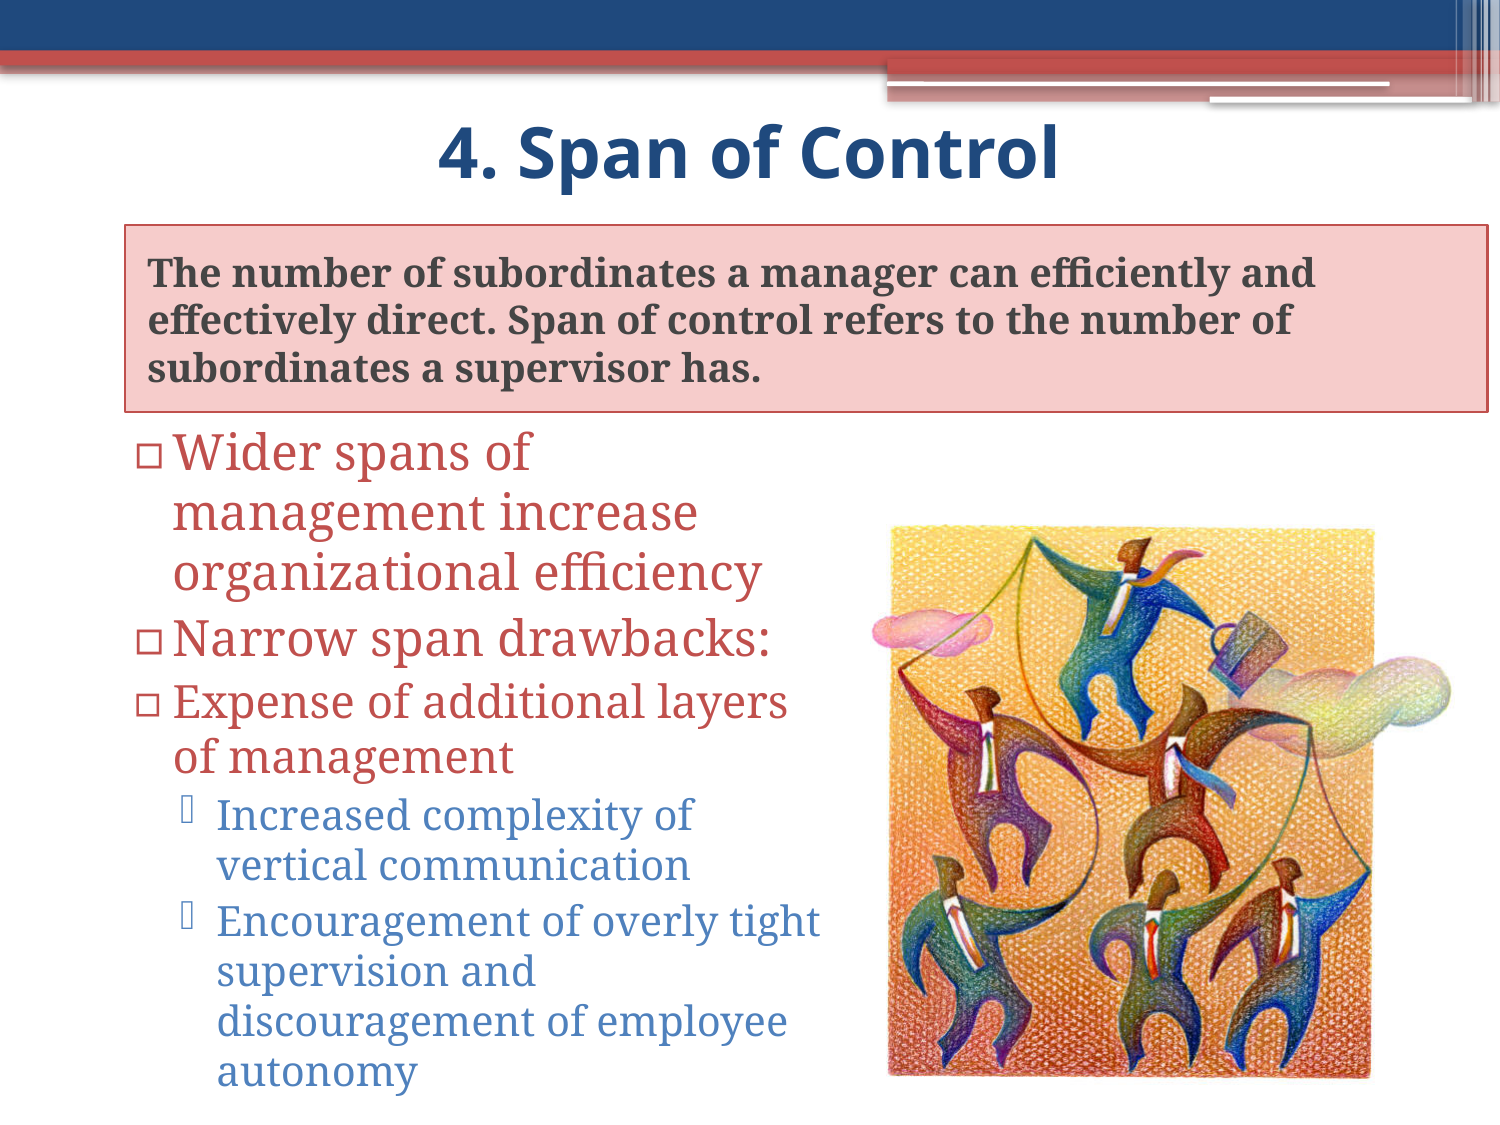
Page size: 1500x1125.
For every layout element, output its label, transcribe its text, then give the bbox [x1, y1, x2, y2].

title 4. Span of Control [75, 99, 1425, 200]
list Wider spans of management increase organizational efficiency Narrow span drawbacks: Expense of additional layers of management Increased complexity of vertical communication Encouragement of overly tight supervision and discouragement of employee autonomy [50, 412, 850, 1125]
picture [862, 516, 1463, 1088]
list The number of subordinates a manager can efficiently and effectively direct. Span of control refers to the number of subordinates a supervisor has. [124, 224, 1489, 413]
